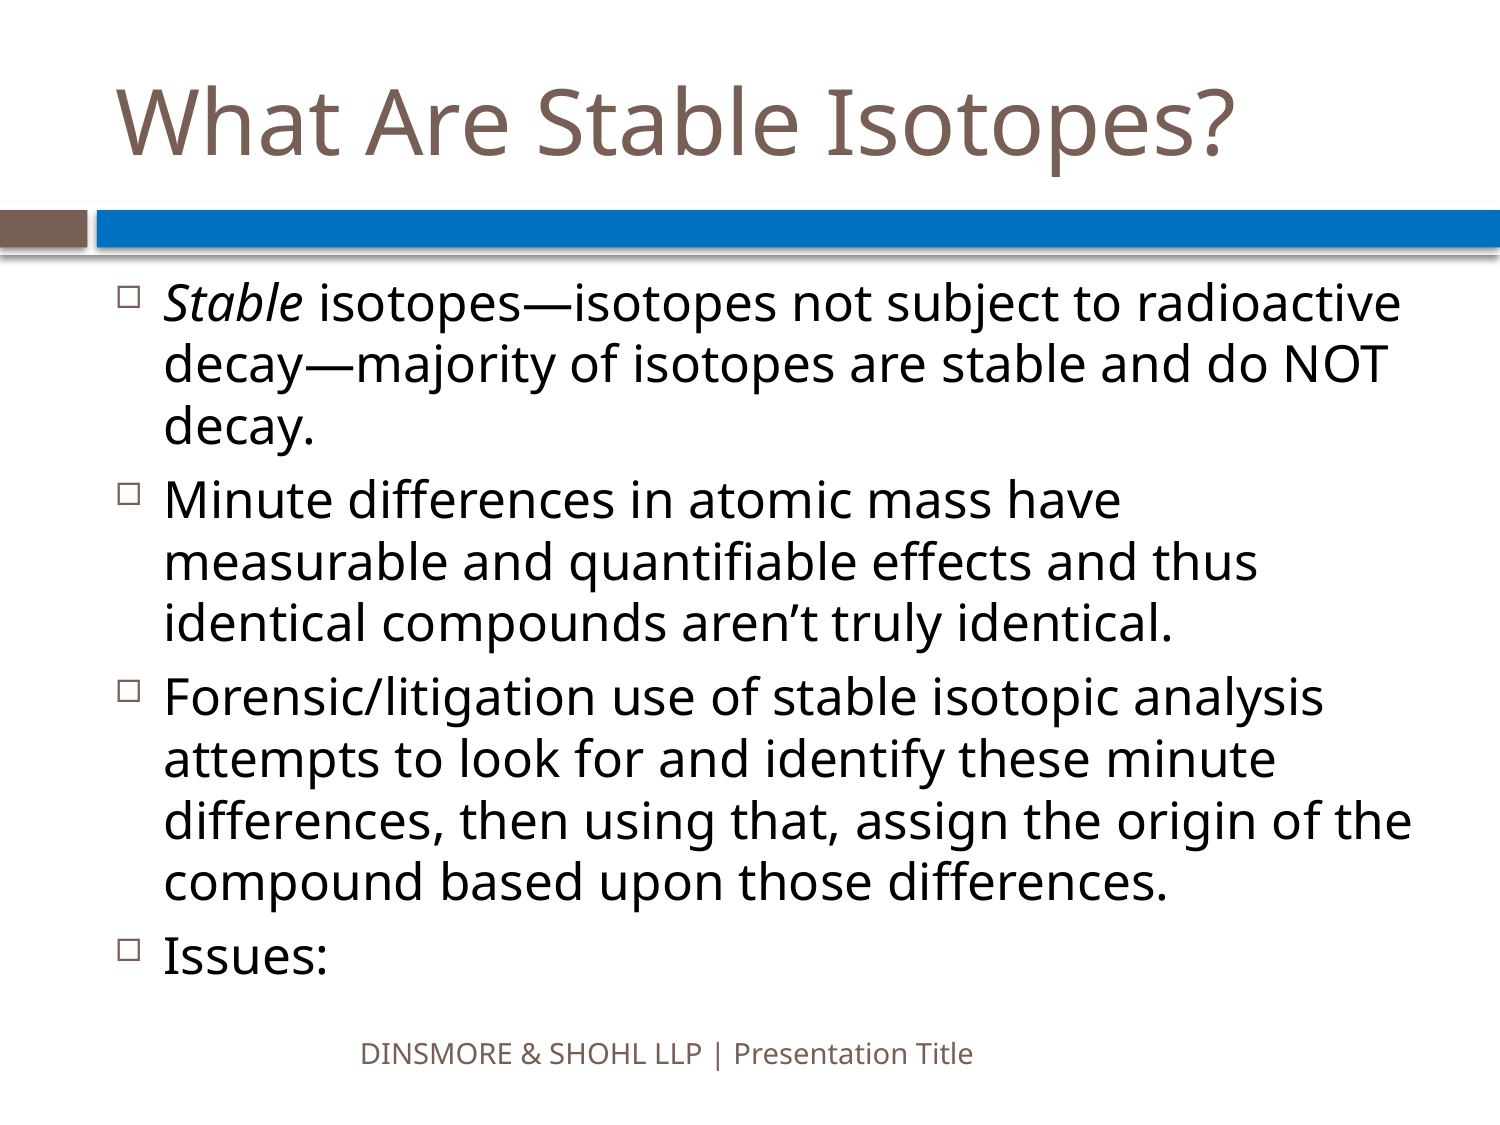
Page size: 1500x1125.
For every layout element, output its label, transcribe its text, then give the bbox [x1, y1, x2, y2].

list Stable isotopes—isotopes not subject to radioactive decay—majority of isotopes are stable and do NOT decay. Minute differences in atomic mass have measurable and quantifiable effects and thus identical compounds aren’t truly identical. Forensic/litigation use of stable isotopic analysis attempts to look for and identify these minute differences, then using that, assign the origin of the compound based upon those differences. Issues: [100, 262, 1438, 1000]
footer DINSMORE & SHOHL LLP | Presentation Title [99, 1024, 990, 1085]
title What Are Stable Isotopes? [100, 37, 1438, 200]
